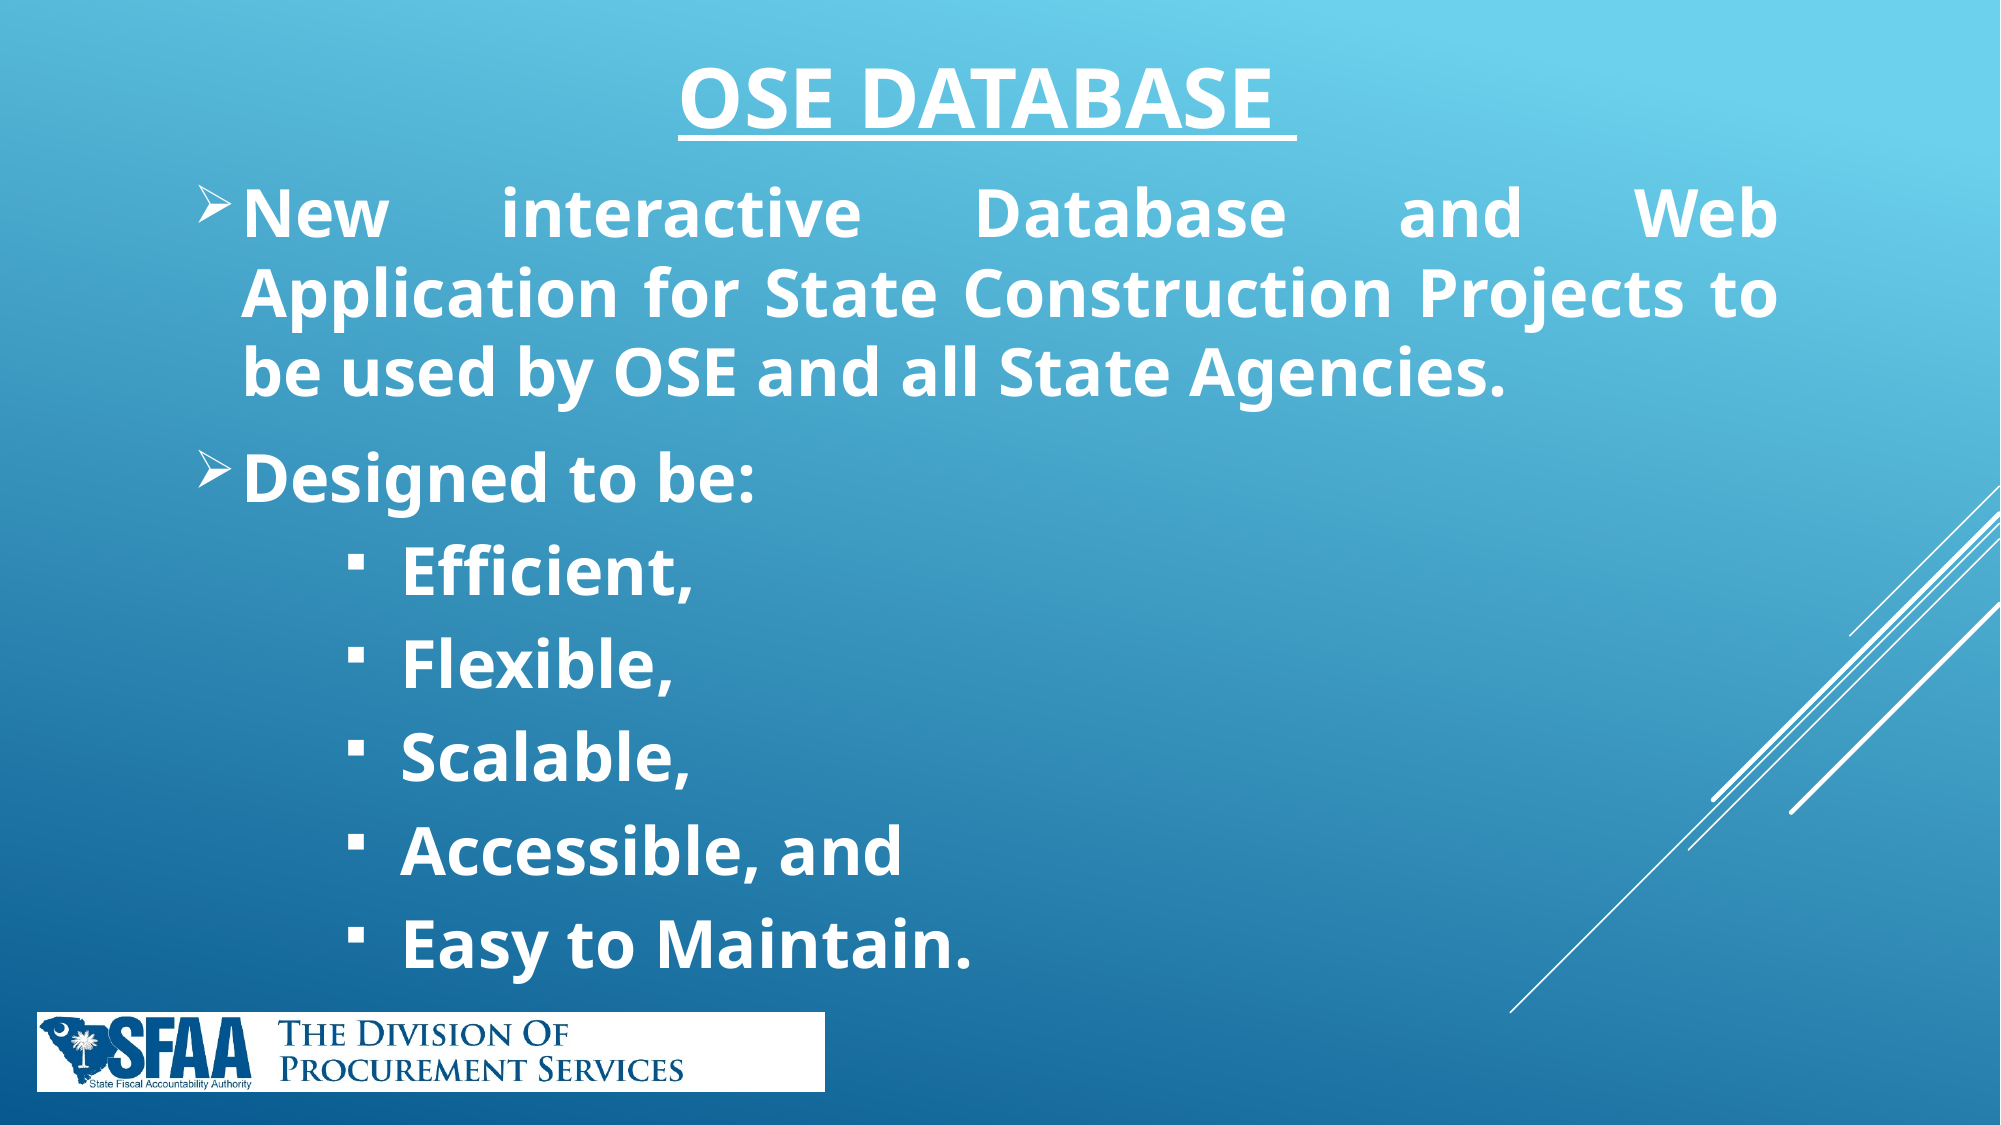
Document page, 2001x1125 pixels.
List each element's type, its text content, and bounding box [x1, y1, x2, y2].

title OSE database [126, 33, 1849, 157]
picture [37, 1012, 826, 1092]
list New interactive Database and Web Application for State Construction Projects to be used by OSE and all State Agencies. Designed to be: Efficient, Flexible, Scalable, Accessible, and Easy to Maintain. [179, 161, 1796, 991]
